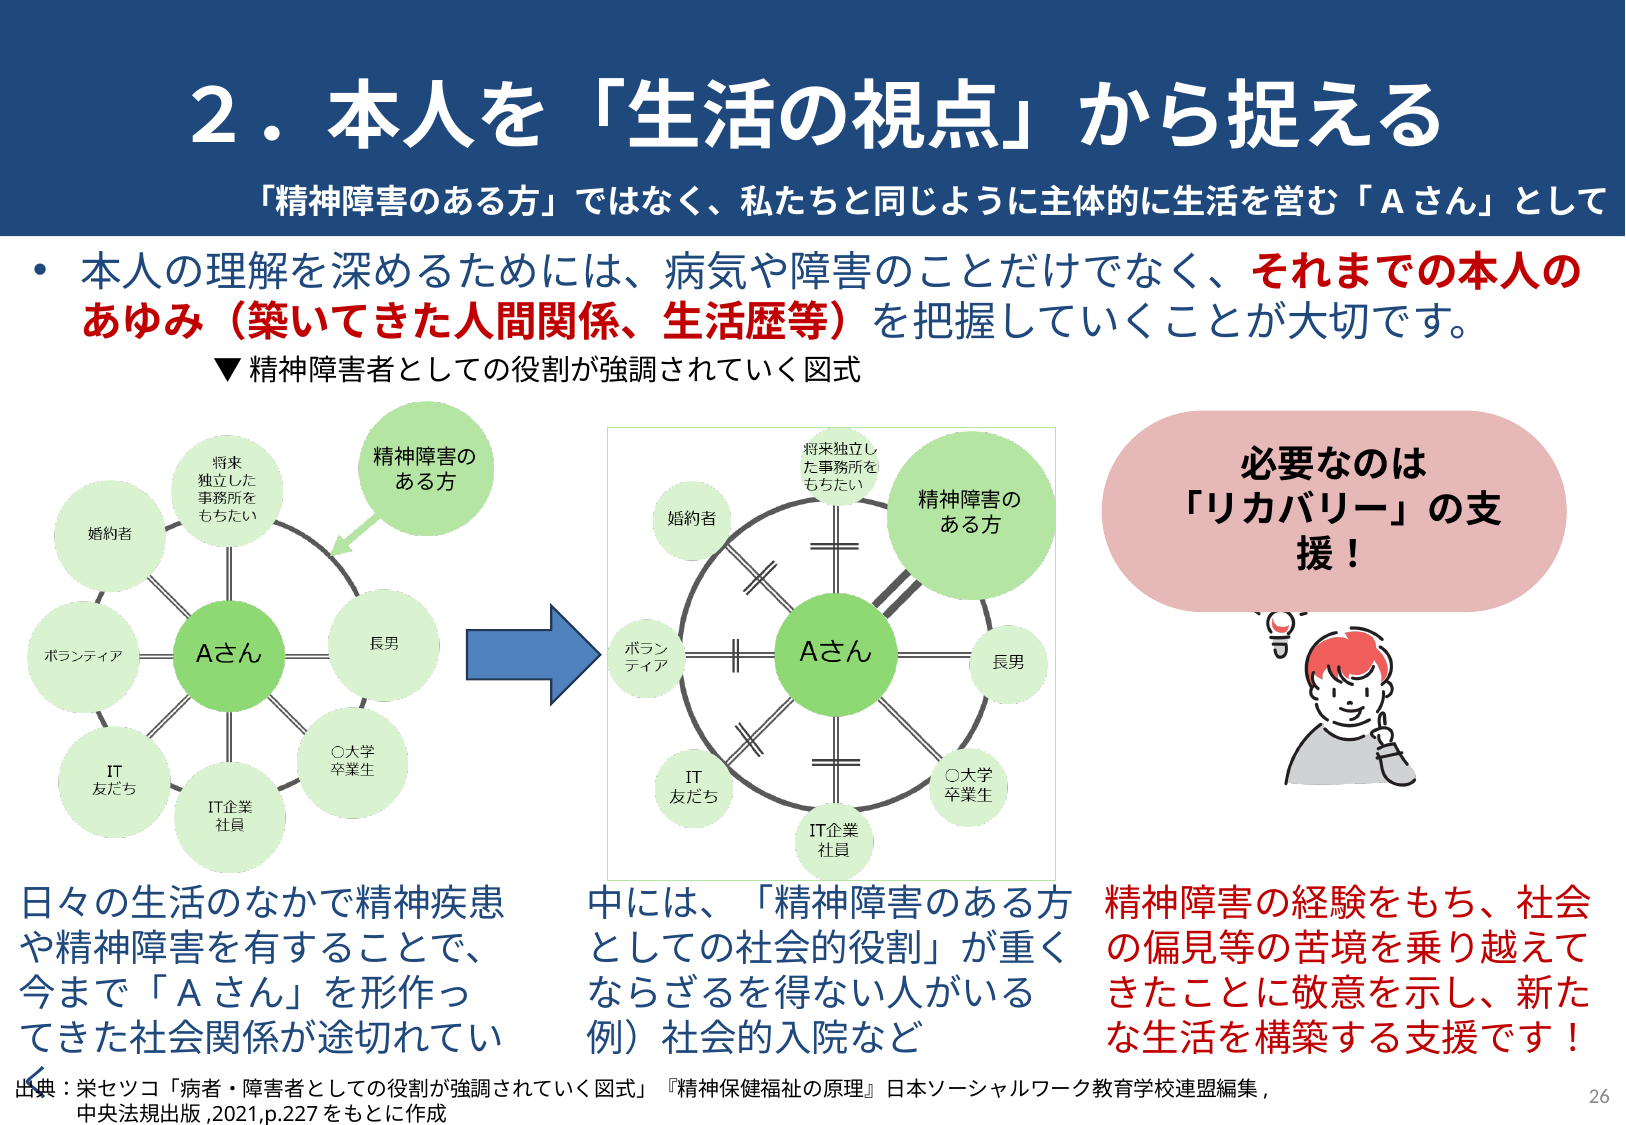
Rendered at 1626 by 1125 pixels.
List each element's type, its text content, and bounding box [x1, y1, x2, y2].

text_box 25 [1562, 1065, 1625, 1125]
text_box ▼精神障害者としての役割が強調されていく図式 [185, 343, 890, 394]
text_box ２．本人を「生活の視点」から捉える [0, 0, 1625, 237]
text_box 日々の生活のなかで精神疾患や精神障害を有することで、今まで「Aさん」を形作ってきた社会関係が途切れていく [3, 871, 521, 1075]
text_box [607, 427, 1056, 881]
text_box 必要なのは 「リカバリー」の支援！ [1101, 410, 1567, 597]
text_box [494, 603, 602, 707]
text_box 「精神障害のある方」ではなく、私たちと同じように主体的に生活を営む「Aさん」として [156, 173, 1625, 228]
text_box 本人の理解を深めるためには、病気や障害のことだけでなく、それまでの本人のあゆみ（築いてきた人間関係、生活歴等）を把握していくことが大切です。 [18, 237, 1607, 352]
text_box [27, 401, 494, 873]
picture [1148, 507, 1521, 880]
text_box 出典：栄セツコ「病者・障害者としての役割が強調されていく図式」『精神保健福祉の原理』日本ソーシャルワーク教育学校連盟編集, 中央法規出版,2021,p.227をもとに作成 [0, 1075, 1607, 1125]
text_box 中には、「精神障害のある方としての社会的役割」が重くならざるを得ない人がいる 例）社会的入院など [571, 871, 1089, 1067]
text_box 精神障害の経験をもち、社会の偏見等の苦境を乗り越えてきたことに敬意を示し、新たな生活を構築する支援です！ [1089, 871, 1607, 1067]
